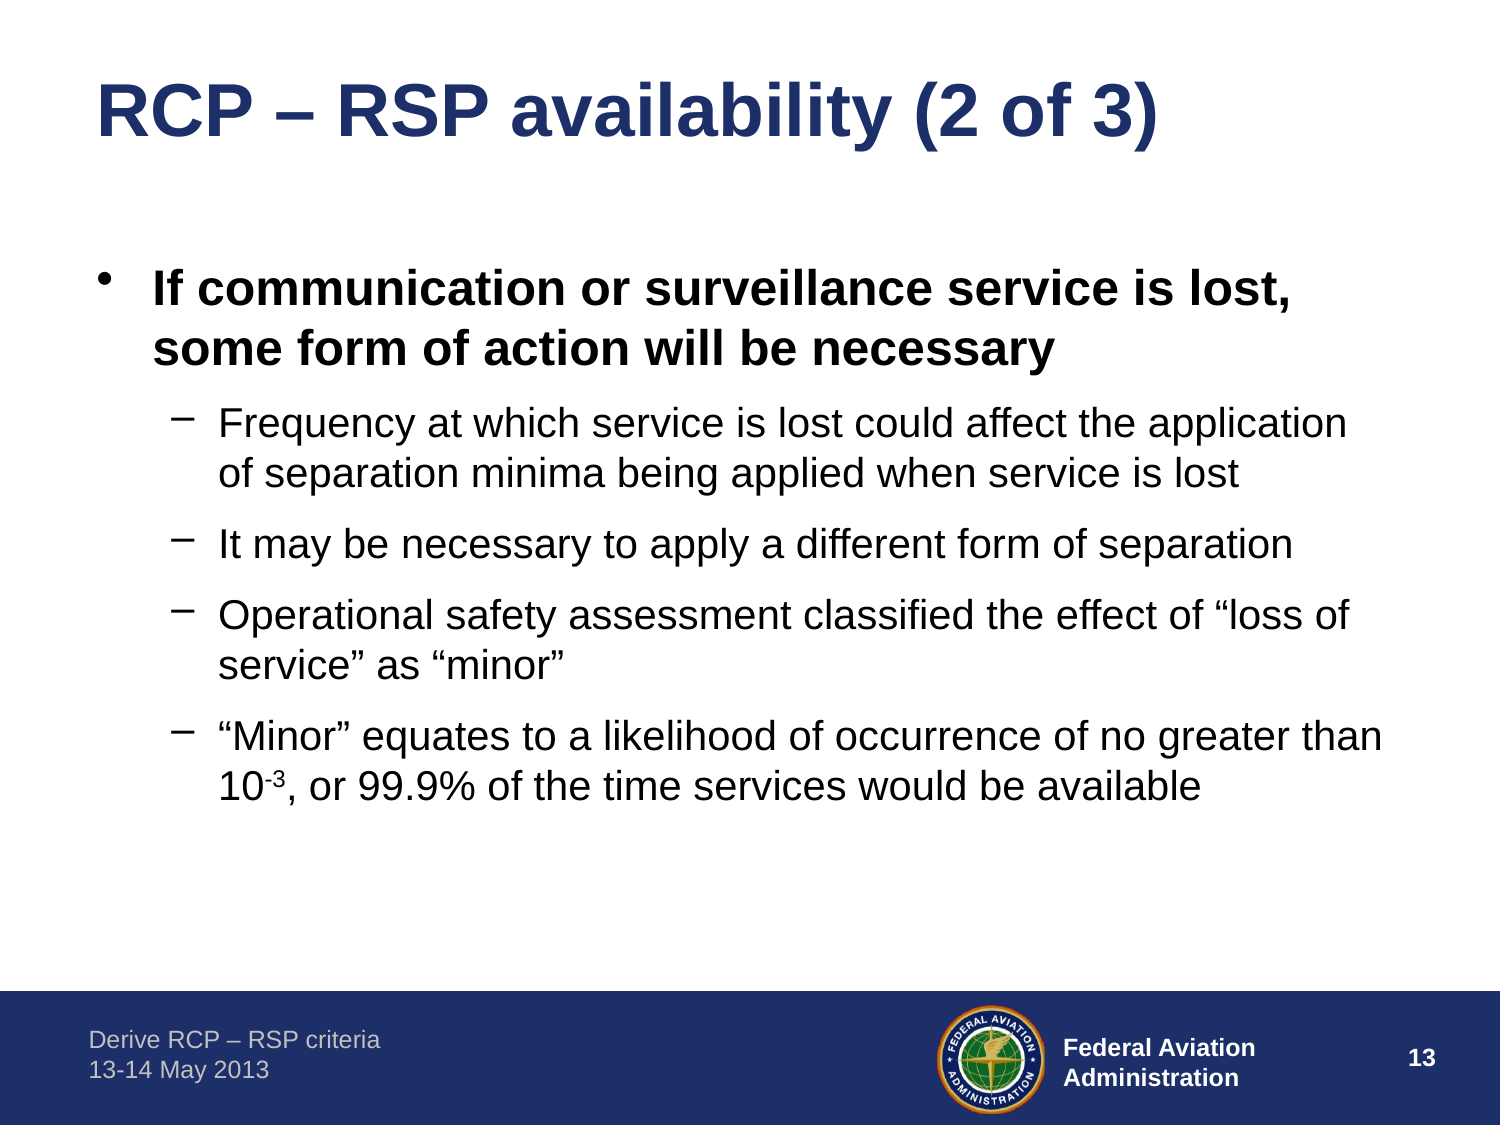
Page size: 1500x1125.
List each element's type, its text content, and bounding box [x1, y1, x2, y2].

list If communication or surveillance service is lost, some form of action will be necessary Frequency at which service is lost could affect the application of separation minima being applied when service is lost It may be necessary to apply a different form of separation Operational safety assessment classified the effect of “loss of service” as “minor” “Minor” equates to a likelihood of occurrence of no greater than 10-3, or 99.9% of the time services would be available [81, 247, 1402, 988]
title RCP – RSP availability (2 of 3) [81, 36, 1402, 176]
picture [936, 1004, 1045, 1114]
